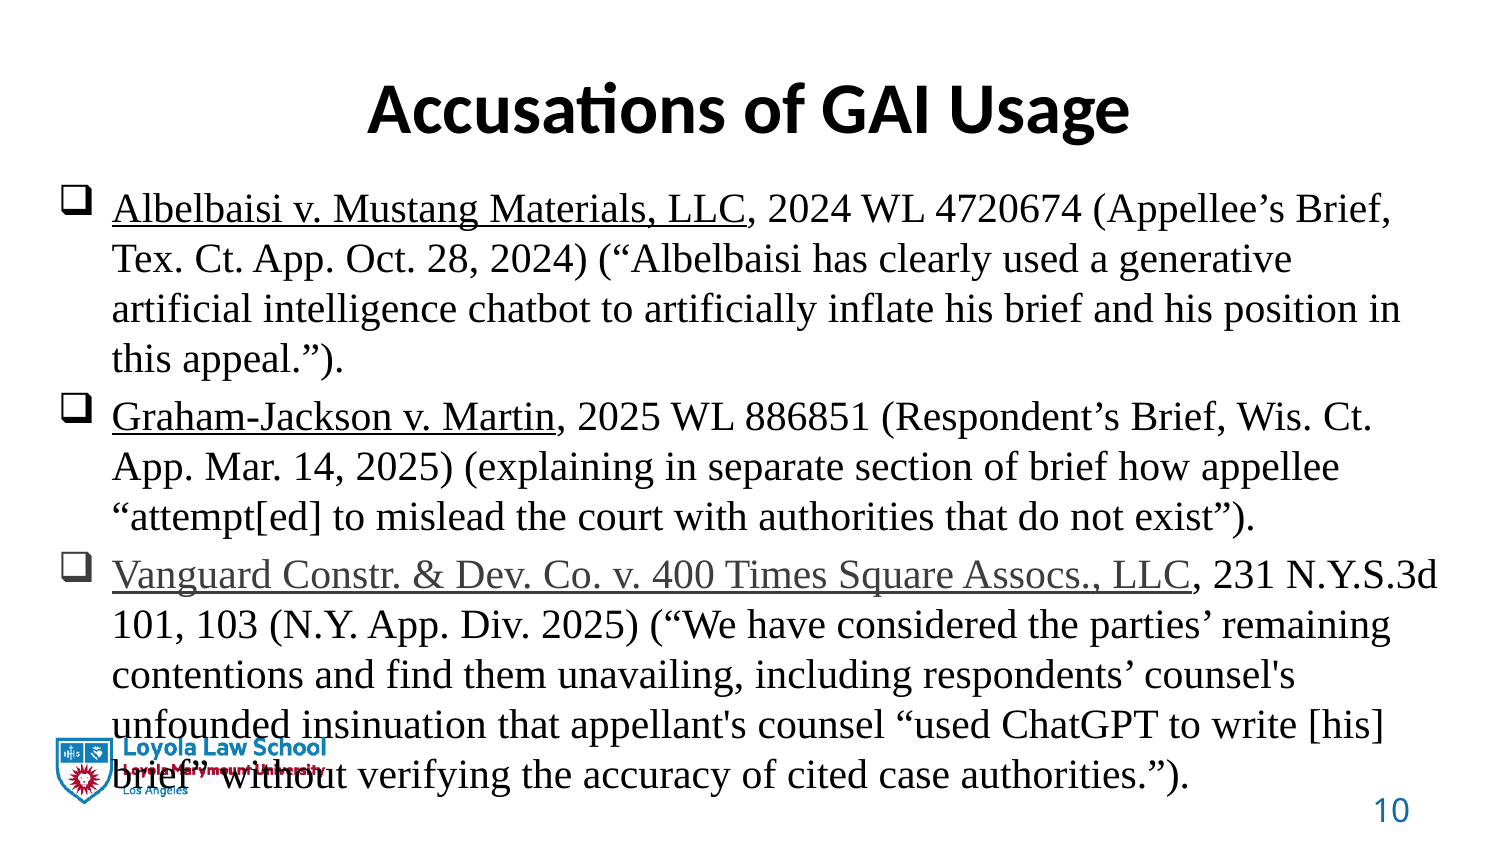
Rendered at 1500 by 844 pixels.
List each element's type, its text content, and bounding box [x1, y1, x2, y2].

title Accusations of GAI Usage [75, 33, 1425, 173]
slide_number 10 [1074, 782, 1425, 827]
list Albelbaisi v. Mustang Materials, LLC, 2024 WL 4720674 (Appellee’s Brief, Tex. Ct. App. Oct. 28, 2024) (“Albelbaisi has clearly used a generative artificial intelligence chatbot to artificially inflate his brief and his position in this appeal.”). Graham-Jackson v. Martin, 2025 WL 886851 (Respondent’s Brief, Wis. Ct. App. Mar. 14, 2025) (explaining in separate section of brief how appellee “attempt[ed] to mislead the court with authorities that do not exist”). Vanguard Constr. & Dev. Co. v. 400 Times Square Assocs., LLC, 231 N.Y.S.3d 101, 103 (N.Y. App. Div. 2025) (“We have considered the parties’ remaining contentions and find them unavailing, including respondents’ counsel's unfounded insinuation that appellant's counsel “used ChatGPT to write [his] brief” without verifying the accuracy of cited case authorities.”). [43, 173, 1456, 810]
picture [40, 720, 340, 818]
